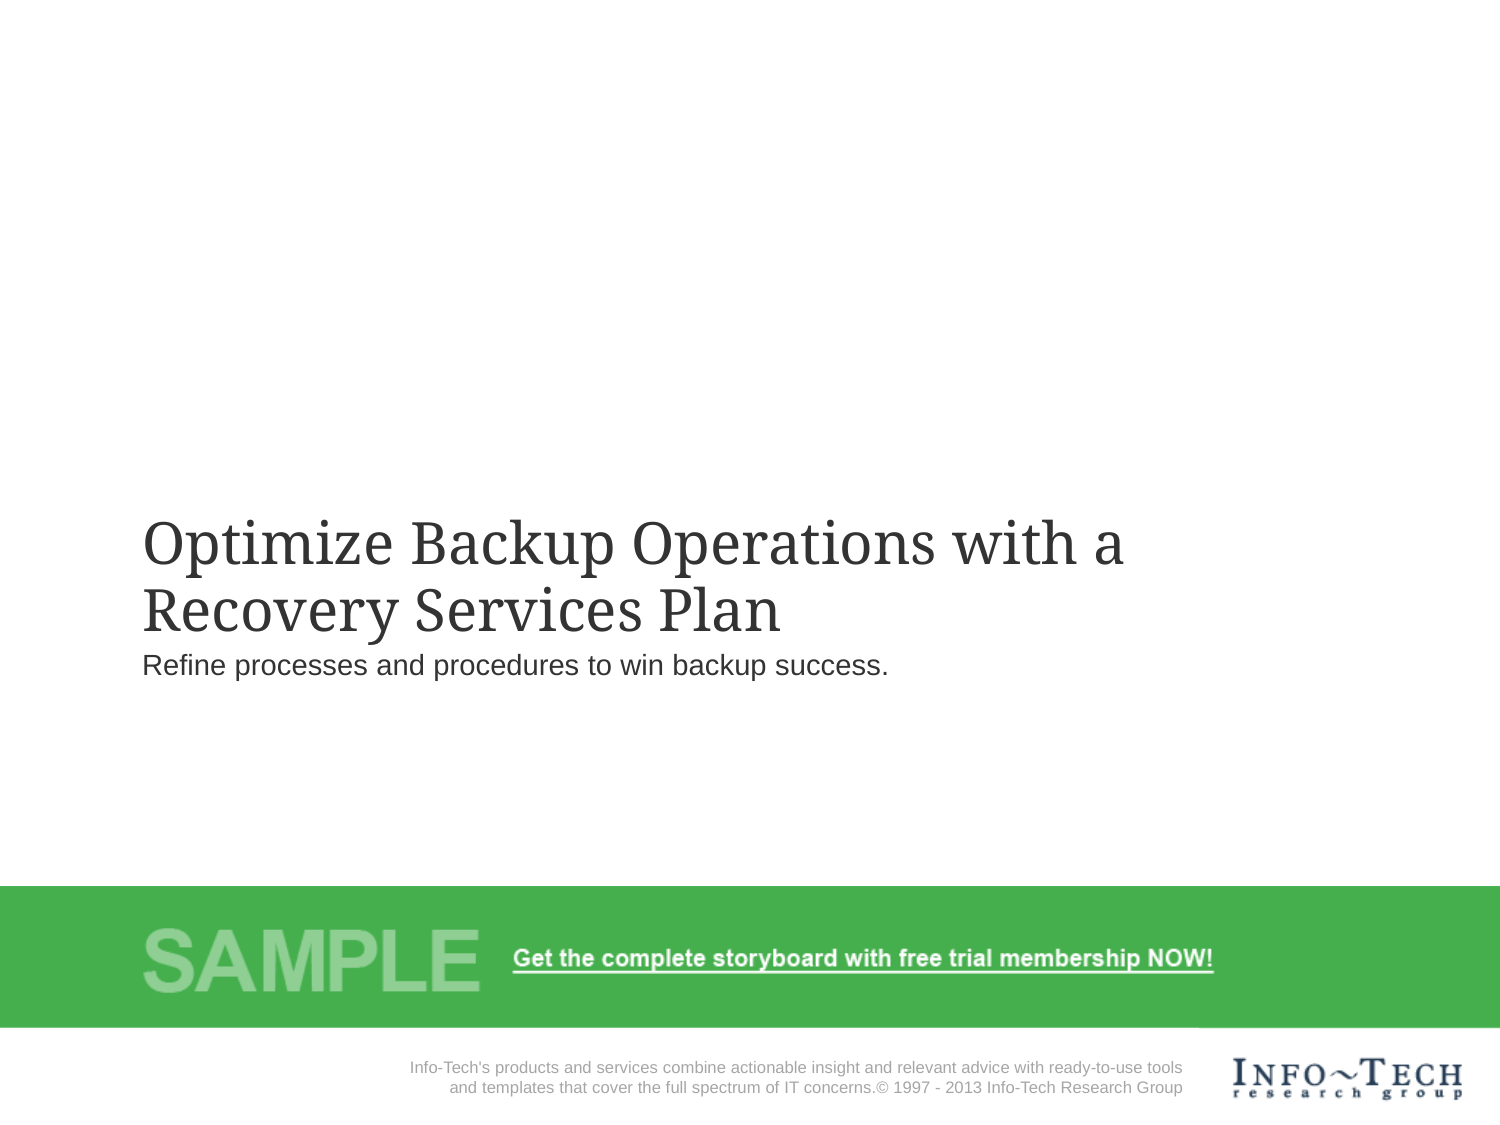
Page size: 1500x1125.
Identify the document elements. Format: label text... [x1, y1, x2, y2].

list Refine processes and procedures to win backup success. [126, 638, 1353, 723]
list Optimize Backup Operations with a Recovery Services Plan [126, 501, 1351, 610]
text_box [0, 885, 1500, 1125]
